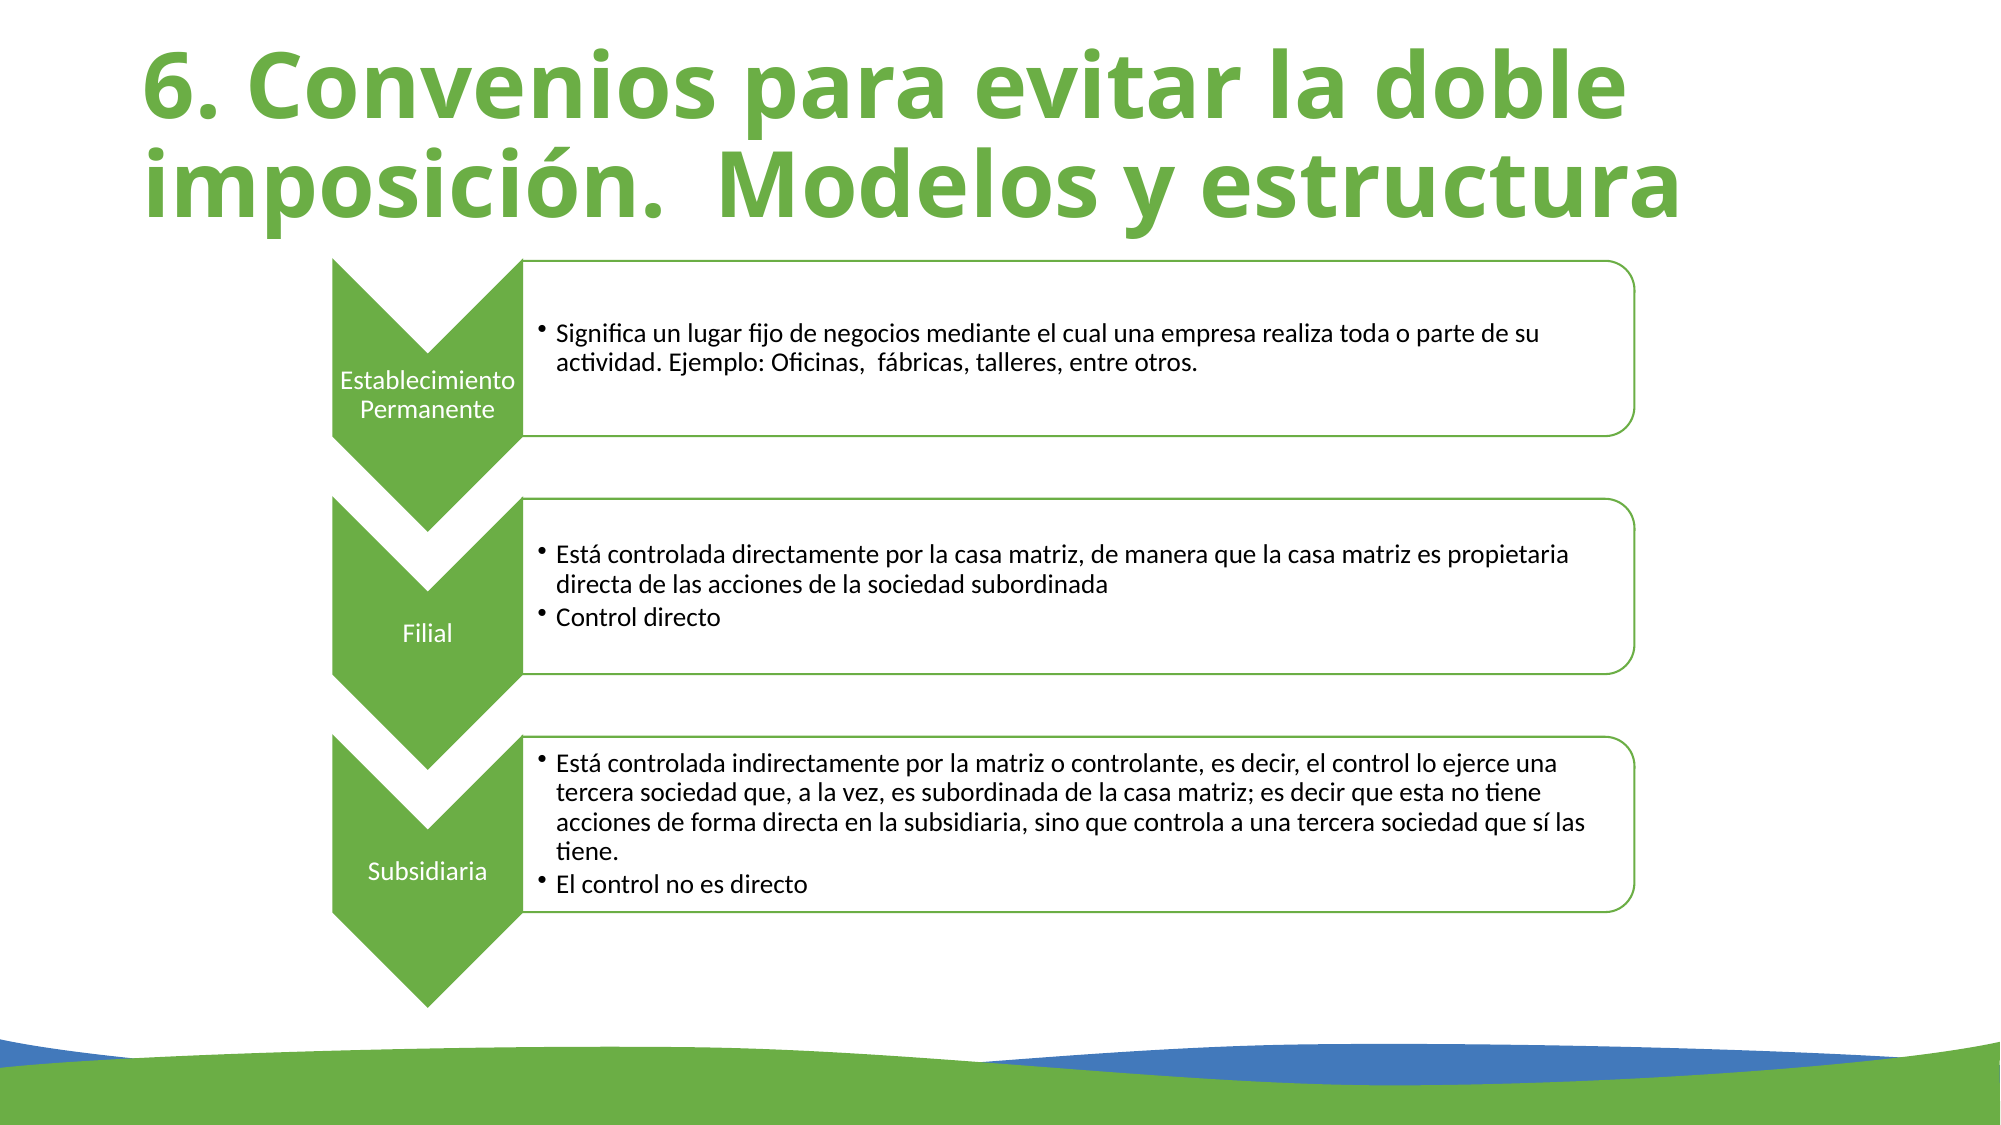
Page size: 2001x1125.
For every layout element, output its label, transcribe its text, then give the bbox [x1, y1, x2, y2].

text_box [333, 260, 1635, 1007]
title 6. Convenios para evitar la doble imposición. Modelos y estructura [127, 29, 1853, 248]
